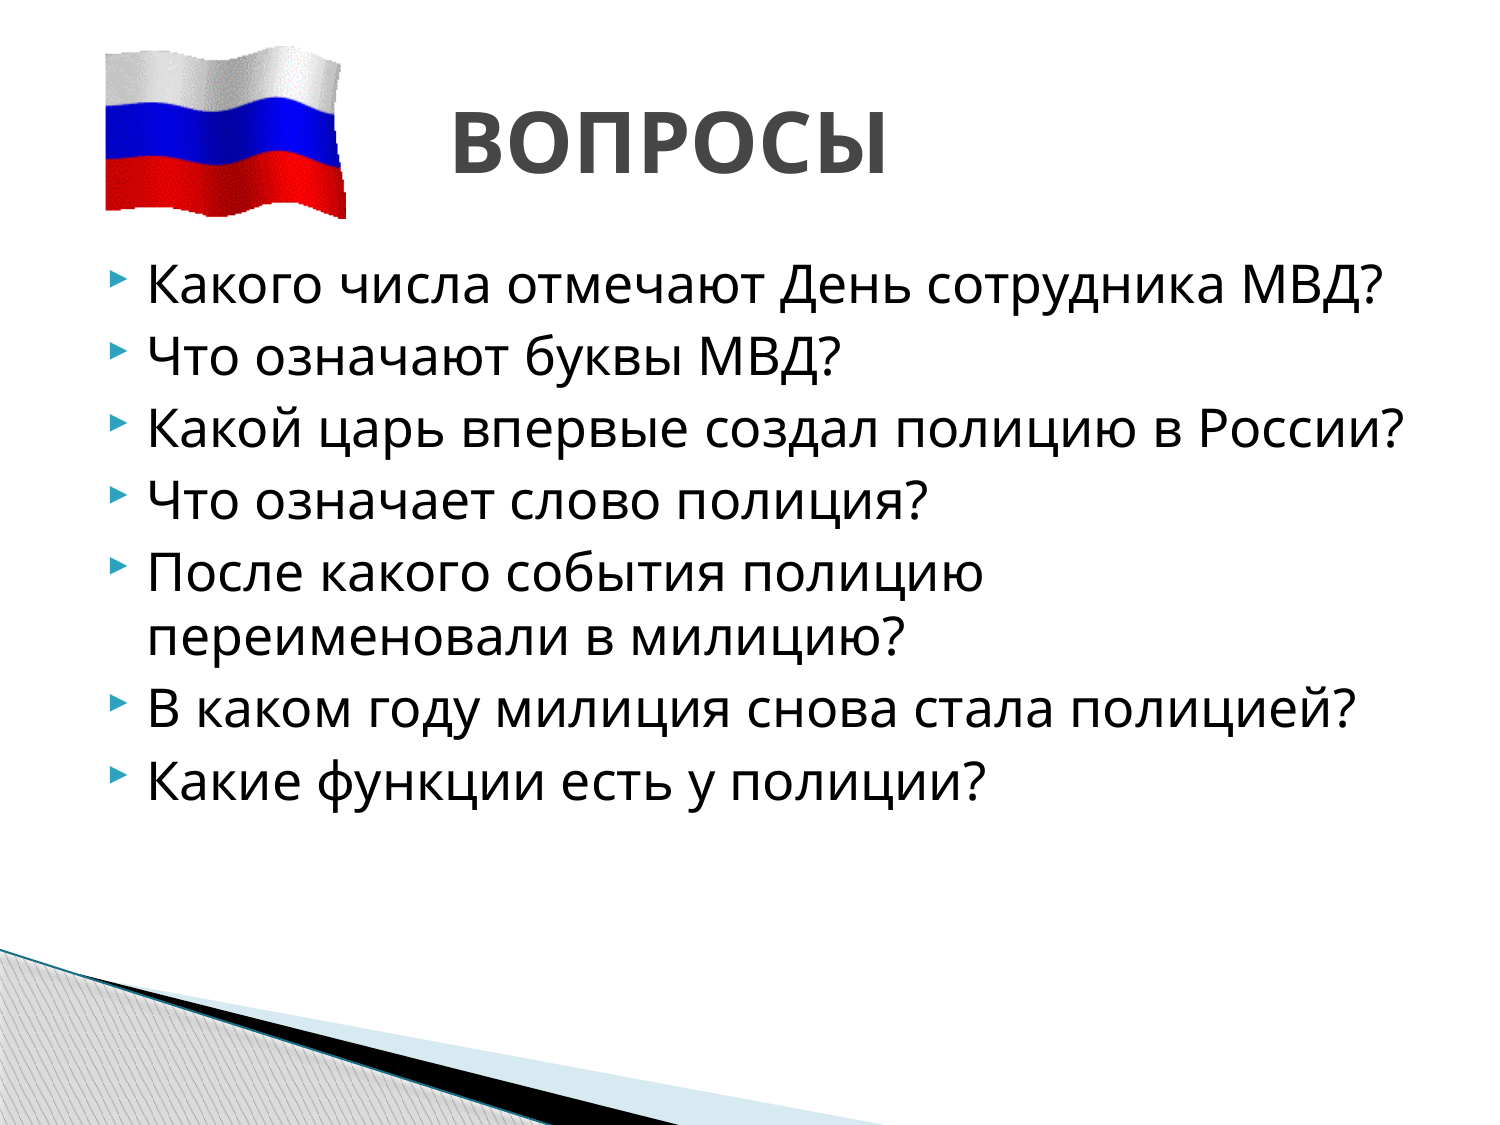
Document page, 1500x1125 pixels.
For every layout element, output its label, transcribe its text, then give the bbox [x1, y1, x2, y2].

picture [93, 46, 346, 219]
list Какого числа отмечают День сотрудника МВД? Что означают буквы МВД? Какой царь впервые создал полицию в России? Что означает слово полиция? После какого события полицию переименовали в милицию? В каком году милиция снова стала полицией? Какие функции есть у полиции? [75, 243, 1425, 986]
title ВОПРОСЫ [433, 45, 1500, 233]
